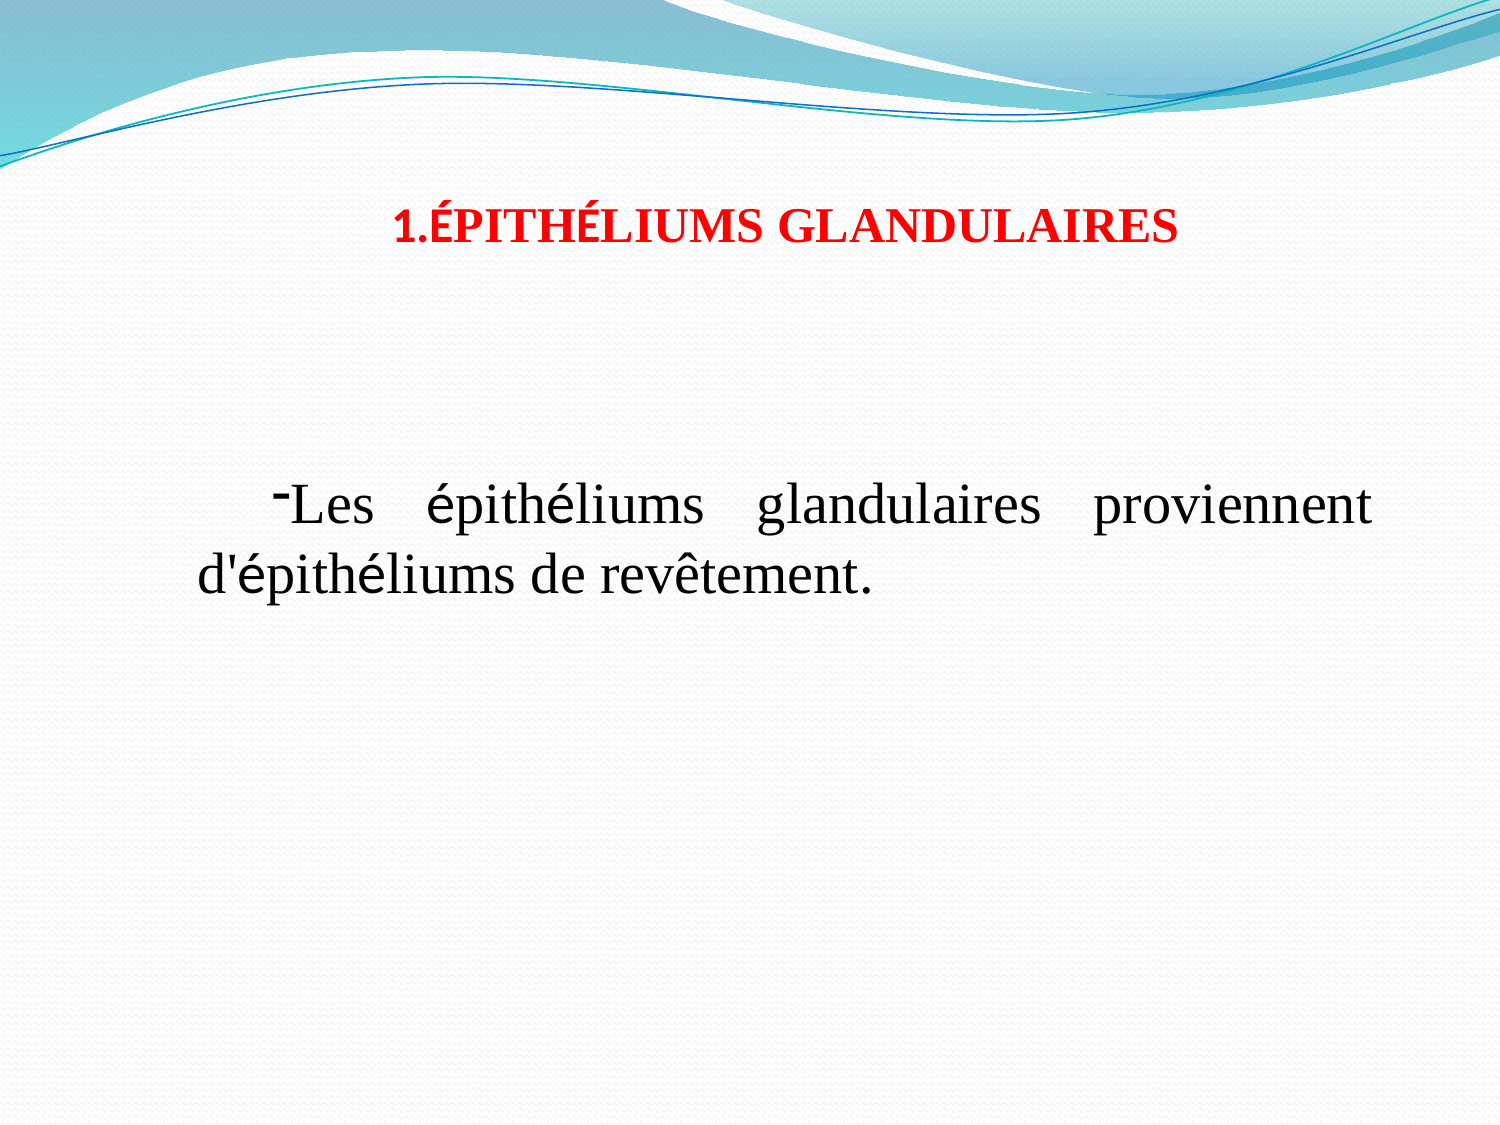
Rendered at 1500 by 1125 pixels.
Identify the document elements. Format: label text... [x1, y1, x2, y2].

text_box ÉPITHÉLIUMS GLANDULAIRES [301, 184, 1232, 260]
text_box Les épithéliums glandulaires proviennent d'épithéliums de revêtement. [182, 457, 1388, 683]
